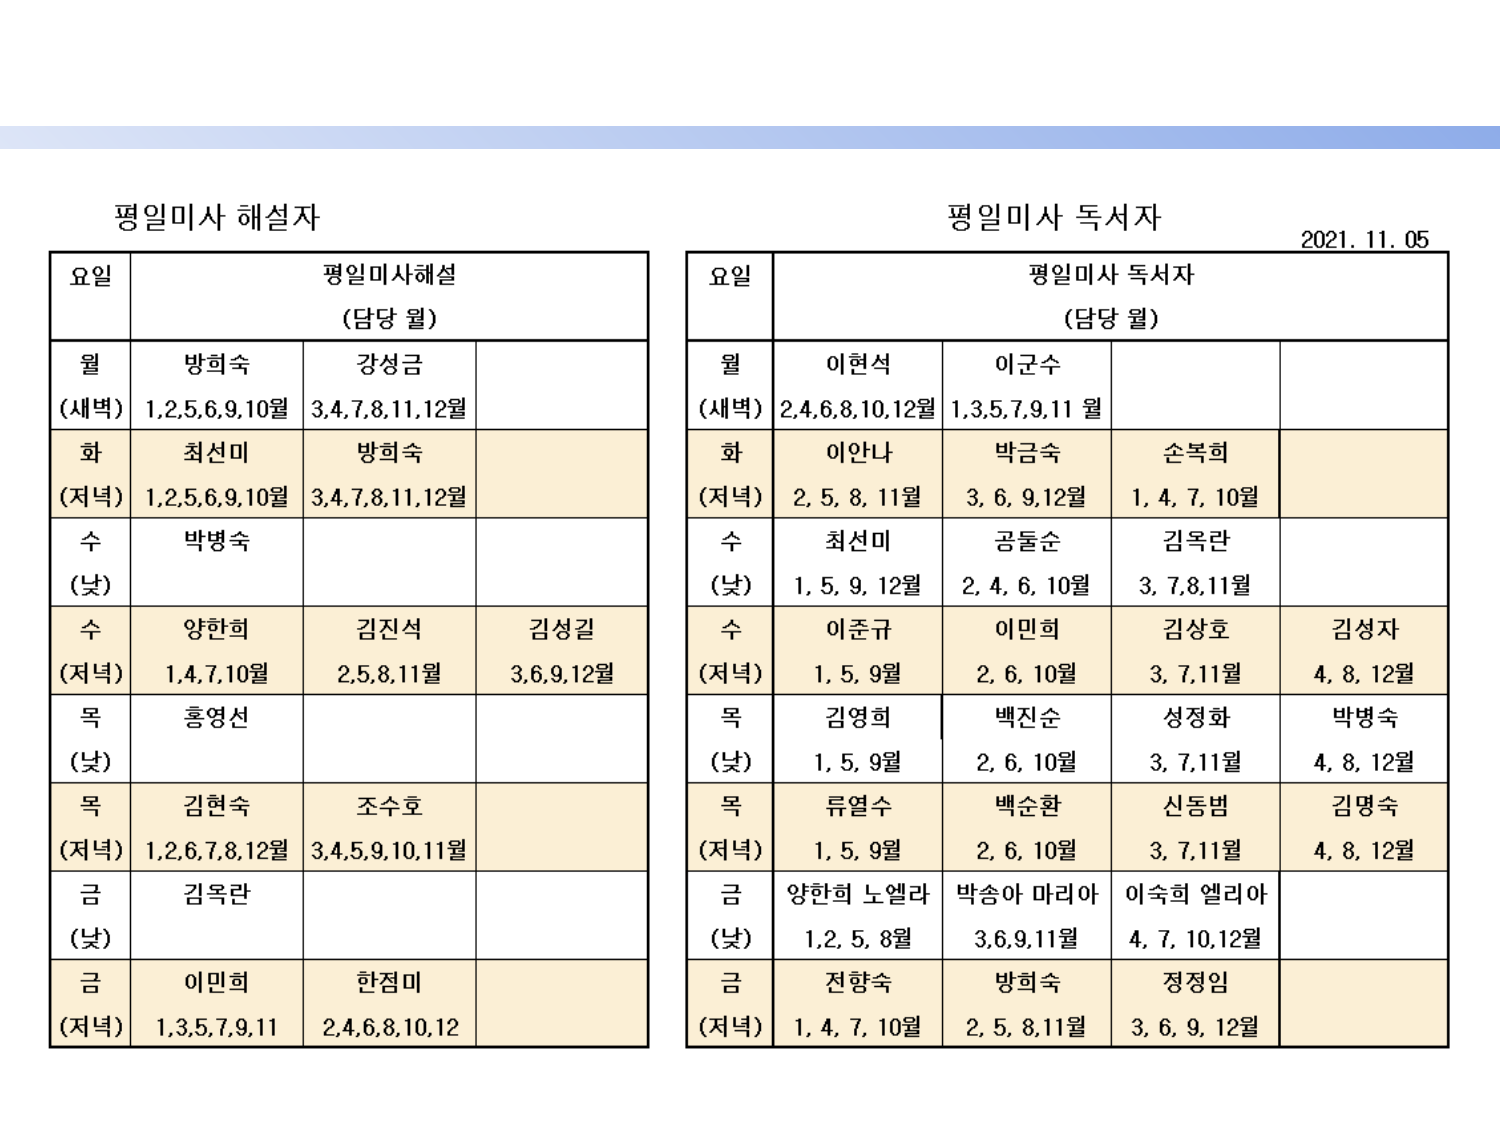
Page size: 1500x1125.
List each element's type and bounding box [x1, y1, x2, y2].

text_box [0, 125, 1500, 151]
picture [17, 184, 1483, 1081]
